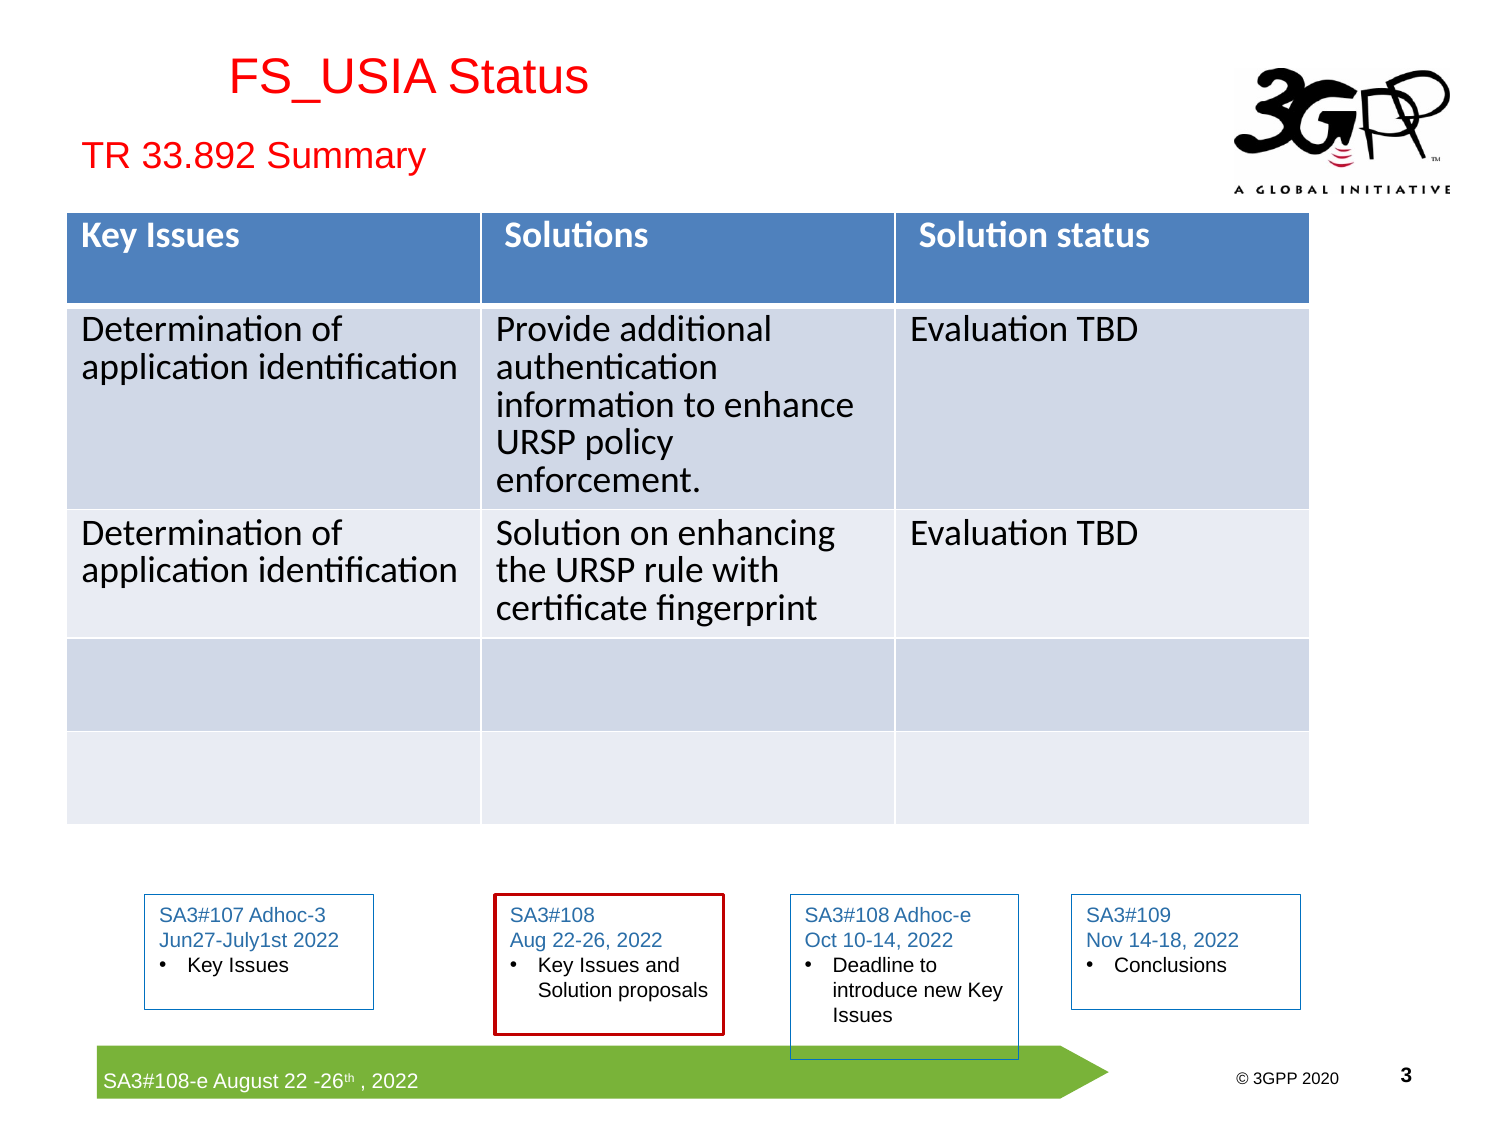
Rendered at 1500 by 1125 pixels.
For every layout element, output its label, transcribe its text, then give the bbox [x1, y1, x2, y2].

table_cell Evaluation TBD [896, 309, 1309, 509]
text_box SA3#109 Nov 14-18, 2022 Conclusions [1071, 894, 1300, 1010]
table_cell Provide additional authentication information to enhance URSP policy enforcement. [482, 309, 894, 509]
picture [1234, 68, 1450, 194]
table_cell Solution on enhancing the URSP rule with certificate fingerprint [482, 510, 894, 637]
table_cell [896, 639, 1309, 731]
table_cell Evaluation TBD [896, 510, 1309, 637]
table_header Solutions [482, 213, 894, 303]
table_cell [482, 732, 894, 824]
text_box FS_USIA Status [213, 36, 1234, 112]
text_box TR 33.892 Summary [66, 123, 889, 184]
table_cell [482, 639, 894, 731]
table_cell Determination of application identification [67, 510, 480, 637]
table_cell [67, 732, 480, 824]
table_cell Determination of application identification [67, 309, 480, 509]
text_box SA3#107 Adhoc-3 Jun27-July1st 2022 Key Issues [144, 894, 374, 1010]
table_cell [896, 732, 1309, 824]
text_box SA3#108 Aug 22-26, 2022 Key Issues and Solution proposals [494, 894, 724, 1035]
table_header Solution status [896, 213, 1309, 303]
text_box SA3#108 Adhoc-e Oct 10-14, 2022 Deadline to introduce new Key Issues [789, 894, 1019, 1060]
table_header Key Issues [67, 213, 480, 303]
table_cell [67, 639, 480, 731]
